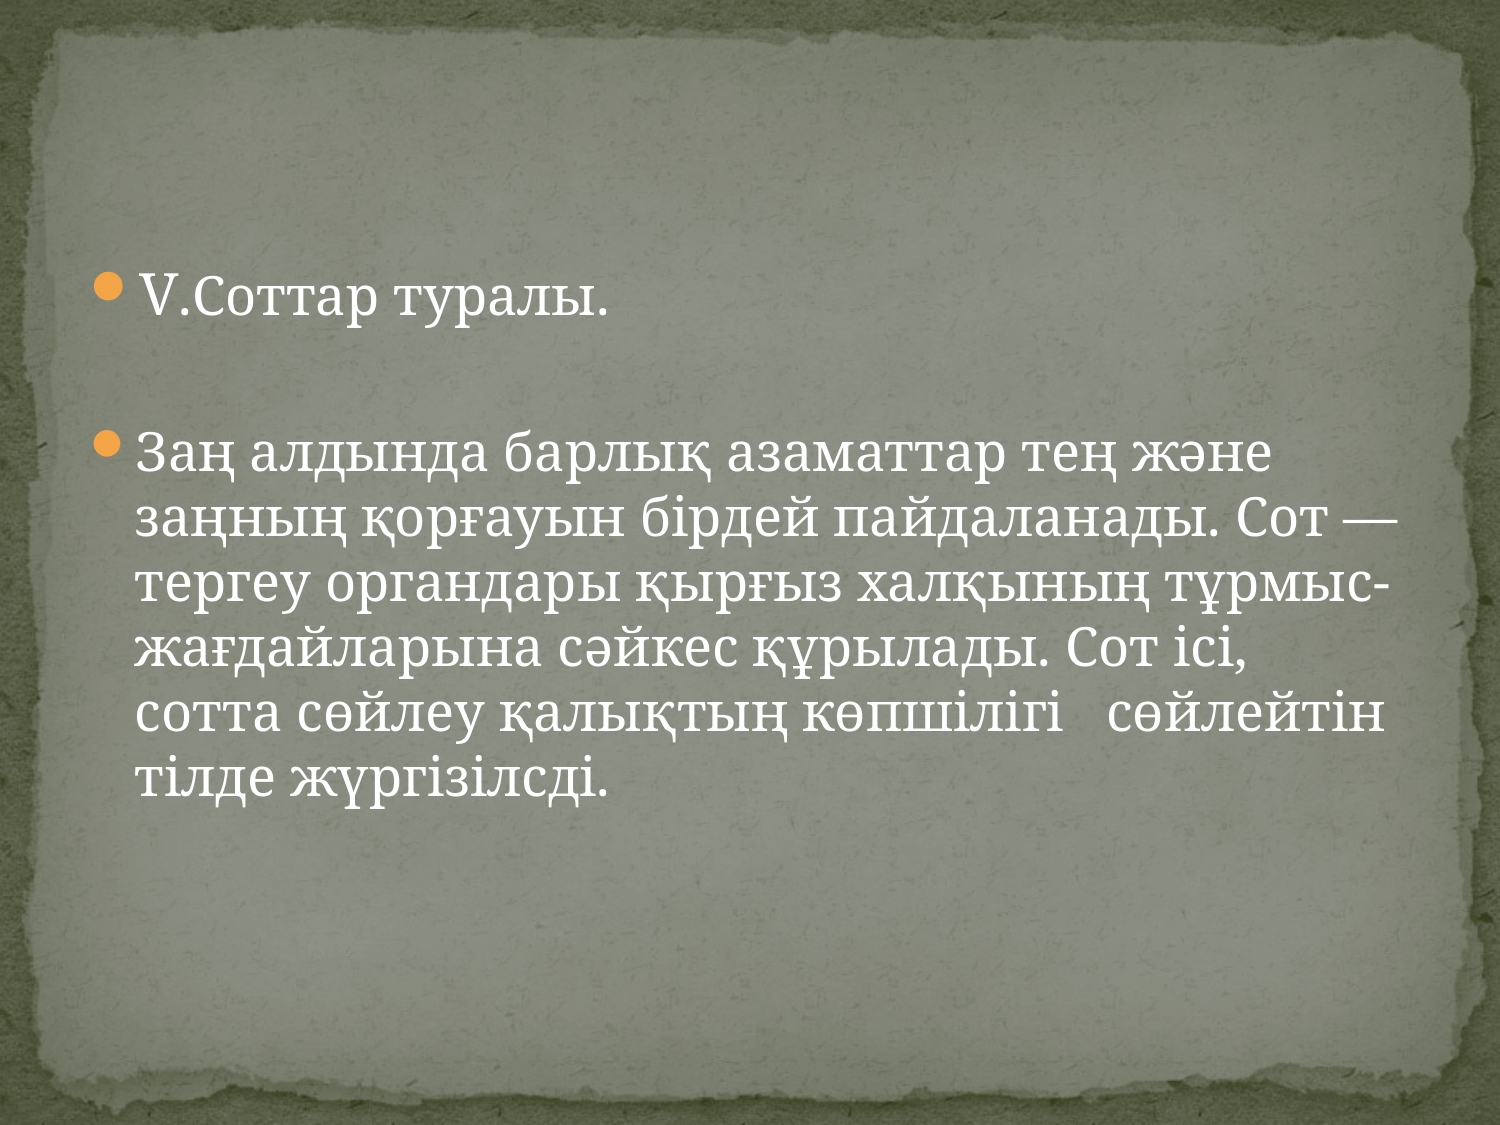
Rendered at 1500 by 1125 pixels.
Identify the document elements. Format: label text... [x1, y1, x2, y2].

list V.Соттар туралы. Заң алдында барлық азаматтар тең және заңның қорғауын бірдей пайдаланады. Сот — тергеу органдары қырғыз халқының тұрмыс- жағдайларына сәйкес құрылады. Сот ісі, сотта сөйлеу қалықтың көпшілігі сөйлейтін тілде жүргізілсді. [75, 249, 1425, 1000]
